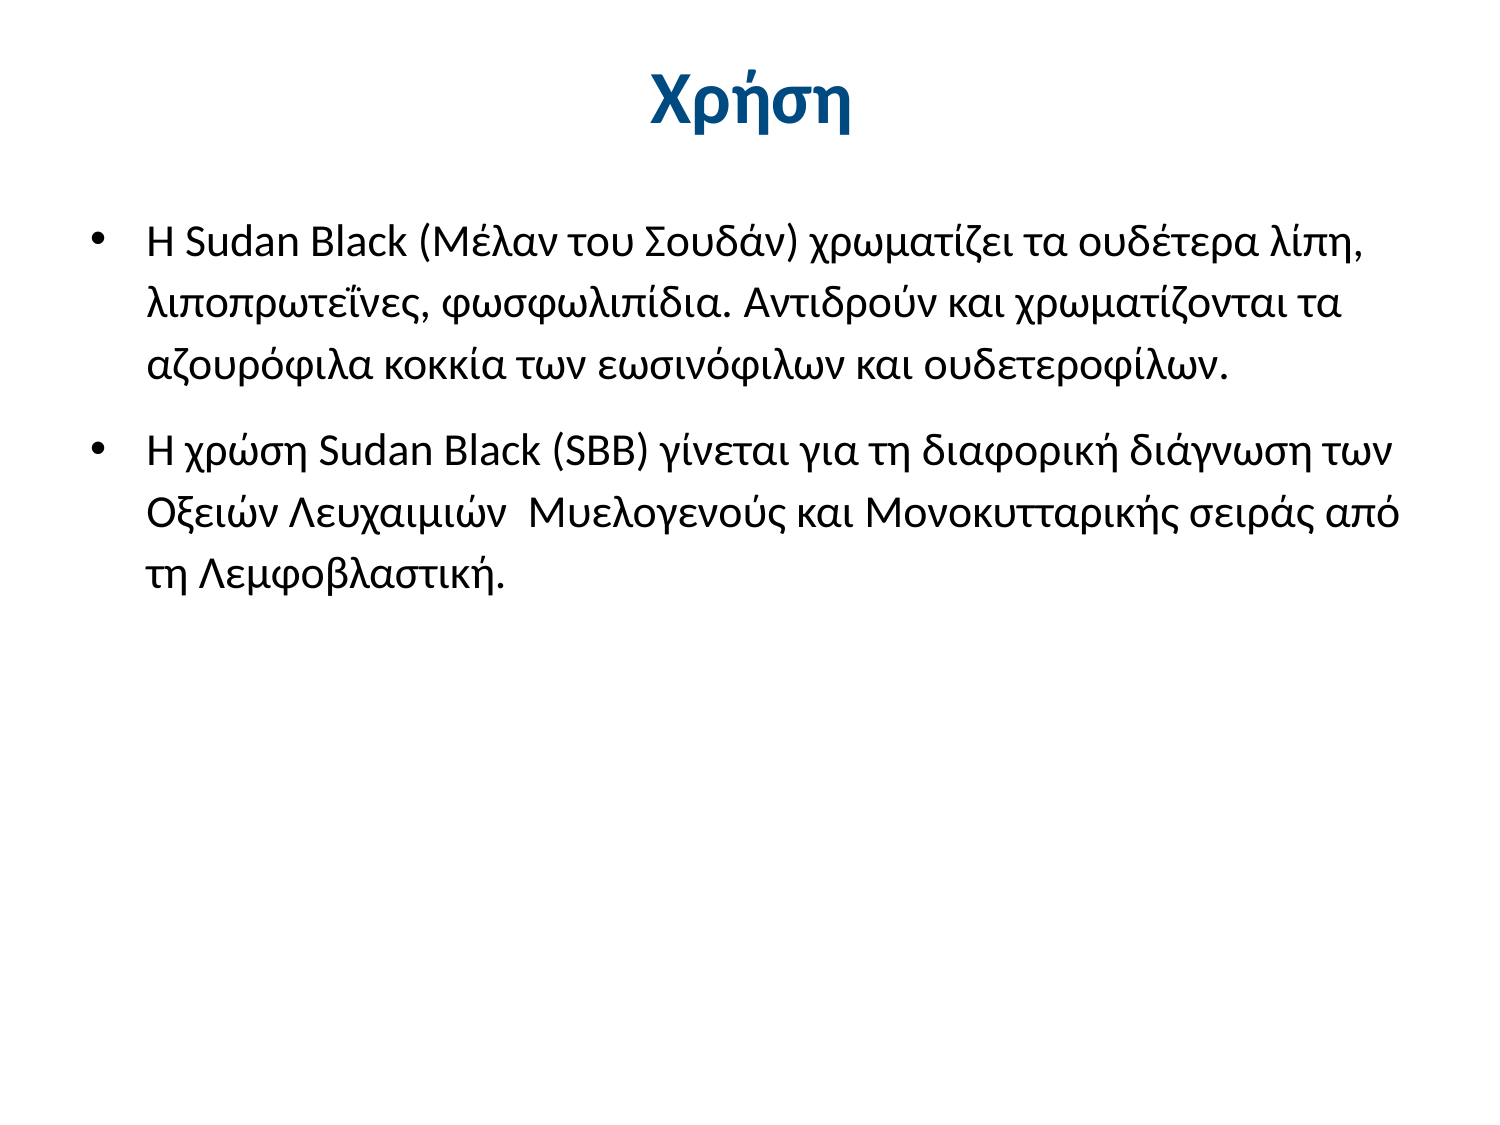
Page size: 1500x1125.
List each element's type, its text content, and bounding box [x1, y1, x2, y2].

title Χρήση [76, 19, 1427, 169]
list Η Sudan Black (Μέλαν του Σουδάν) χρωματίζει τα ουδέτερα λίπη, λιποπρωτεΐνες, φωσφωλιπίδια. Αντιδρούν και χρωματίζονται τα αζουρόφιλα κοκκία των εωσινόφιλων και ουδετεροφίλων. Η χρώση Sudan Black (SBB) γίνεται για τη διαφορική διάγνωση των Οξειών Λευχαιμιών Μυελογενούς και Μονοκυτταρικής σειράς από τη Λεμφοβλαστική. [75, 196, 1425, 1024]
